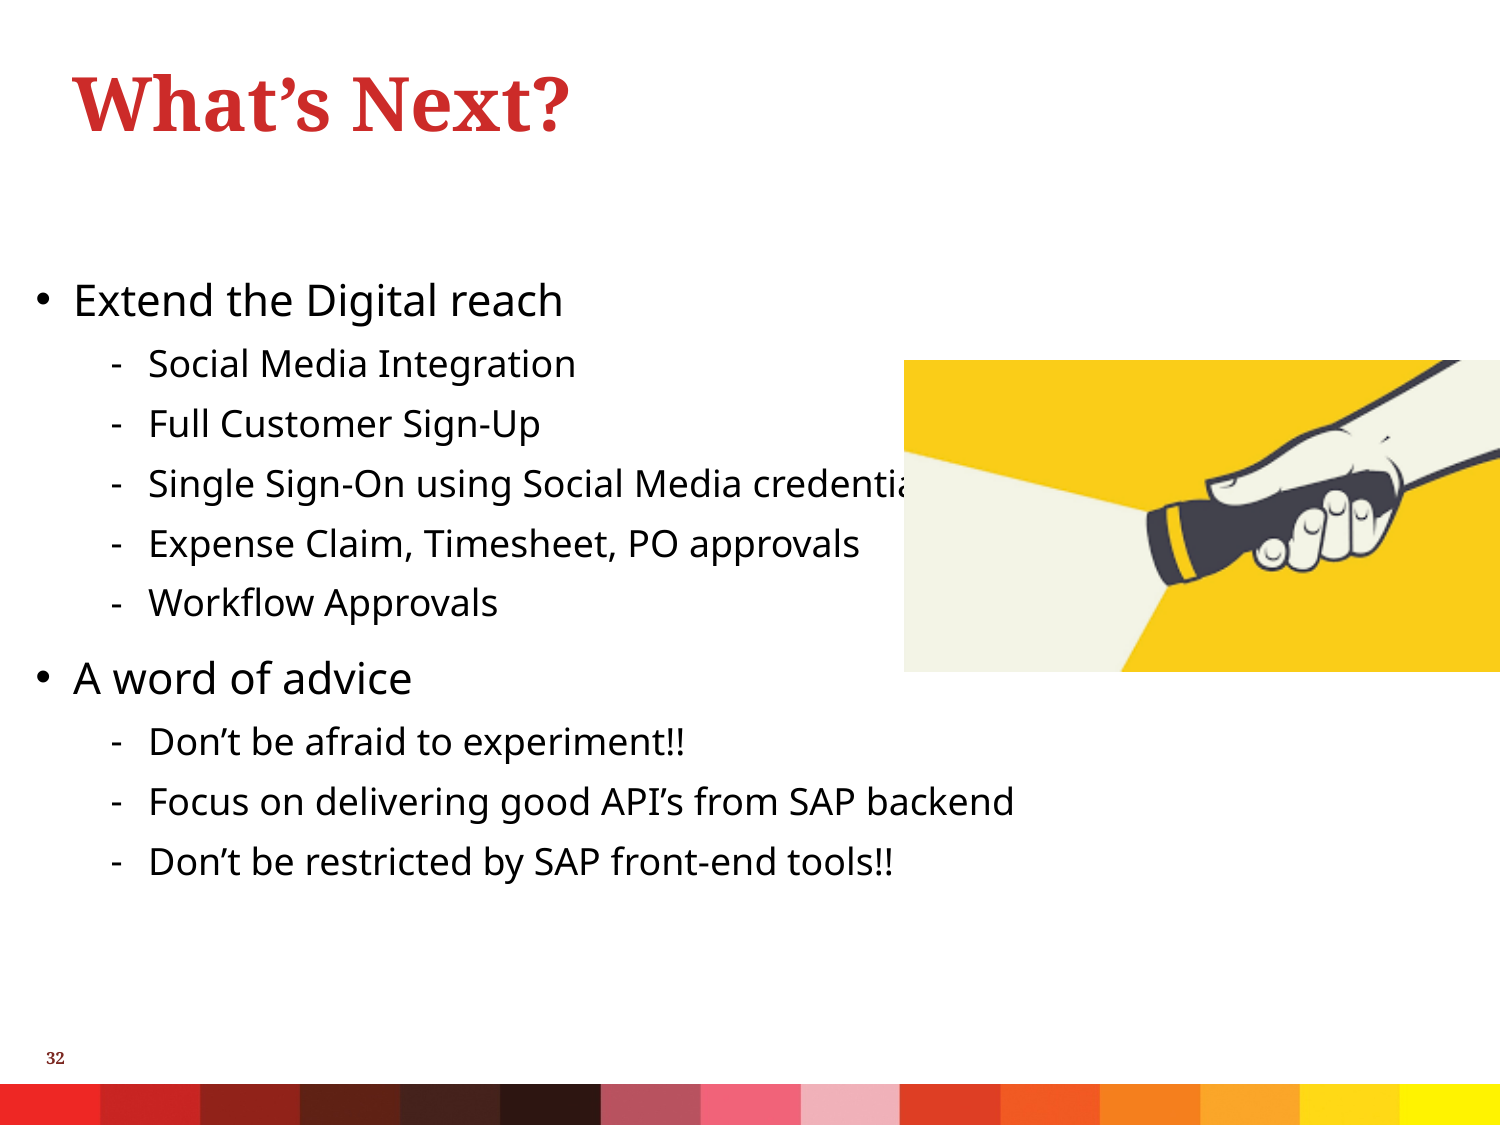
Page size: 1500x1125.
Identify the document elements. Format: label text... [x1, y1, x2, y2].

title What’s Next? [57, 49, 1438, 176]
text_box Extend the Digital reach Social Media Integration Full Customer Sign-Up Single Sign-On using Social Media credentials Expense Claim, Timesheet, PO approvals Workflow Approvals A word of advice Don’t be afraid to experiment!! Focus on delivering good API’s from SAP backend Don’t be restricted by SAP front-end tools!! [24, 261, 1471, 917]
picture [0, 1084, 1500, 1125]
picture [903, 360, 1500, 672]
